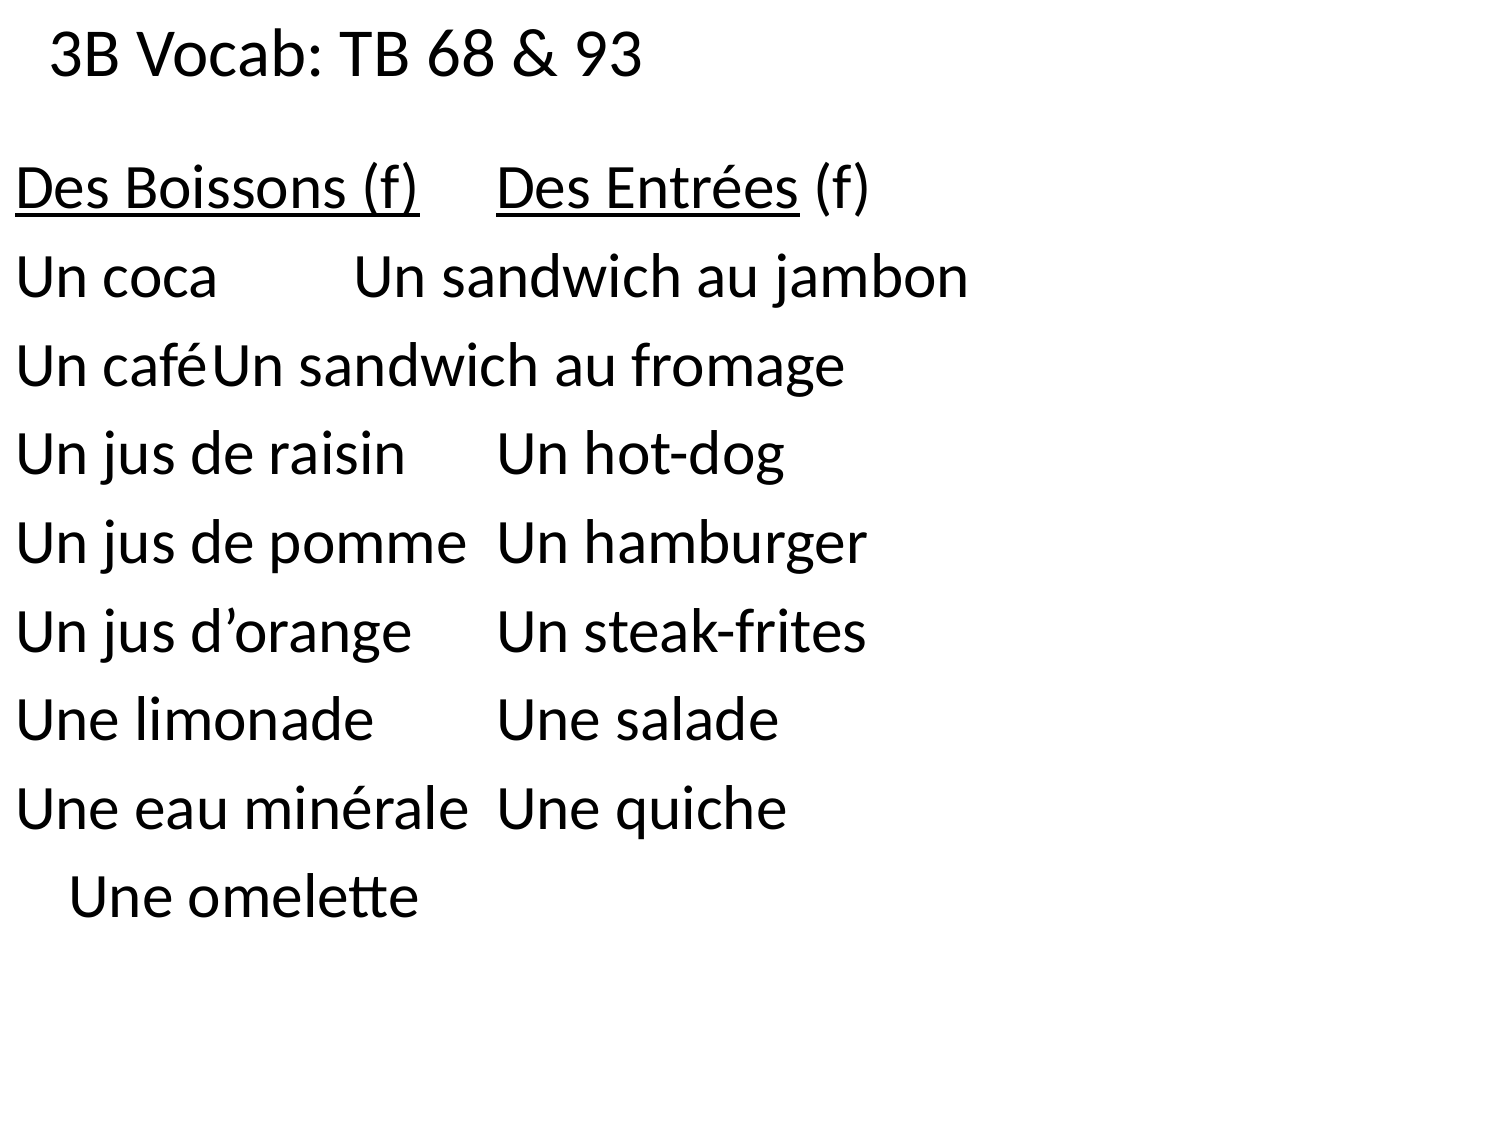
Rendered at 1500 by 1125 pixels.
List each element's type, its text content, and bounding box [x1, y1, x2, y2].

title 3B Vocab: TB 68 & 93 [33, 0, 1384, 99]
list Des Boissons (f) Des Entrées (f) Un coca Un sandwich au jambon Un café Un sandwich au fromage Un jus de raisin Un hot-dog Un jus de pomme Un hamburger Un jus d’orange Un steak-frites Une limonade Une salade Une eau minérale Une quiche Une omelette [0, 137, 1500, 1125]
